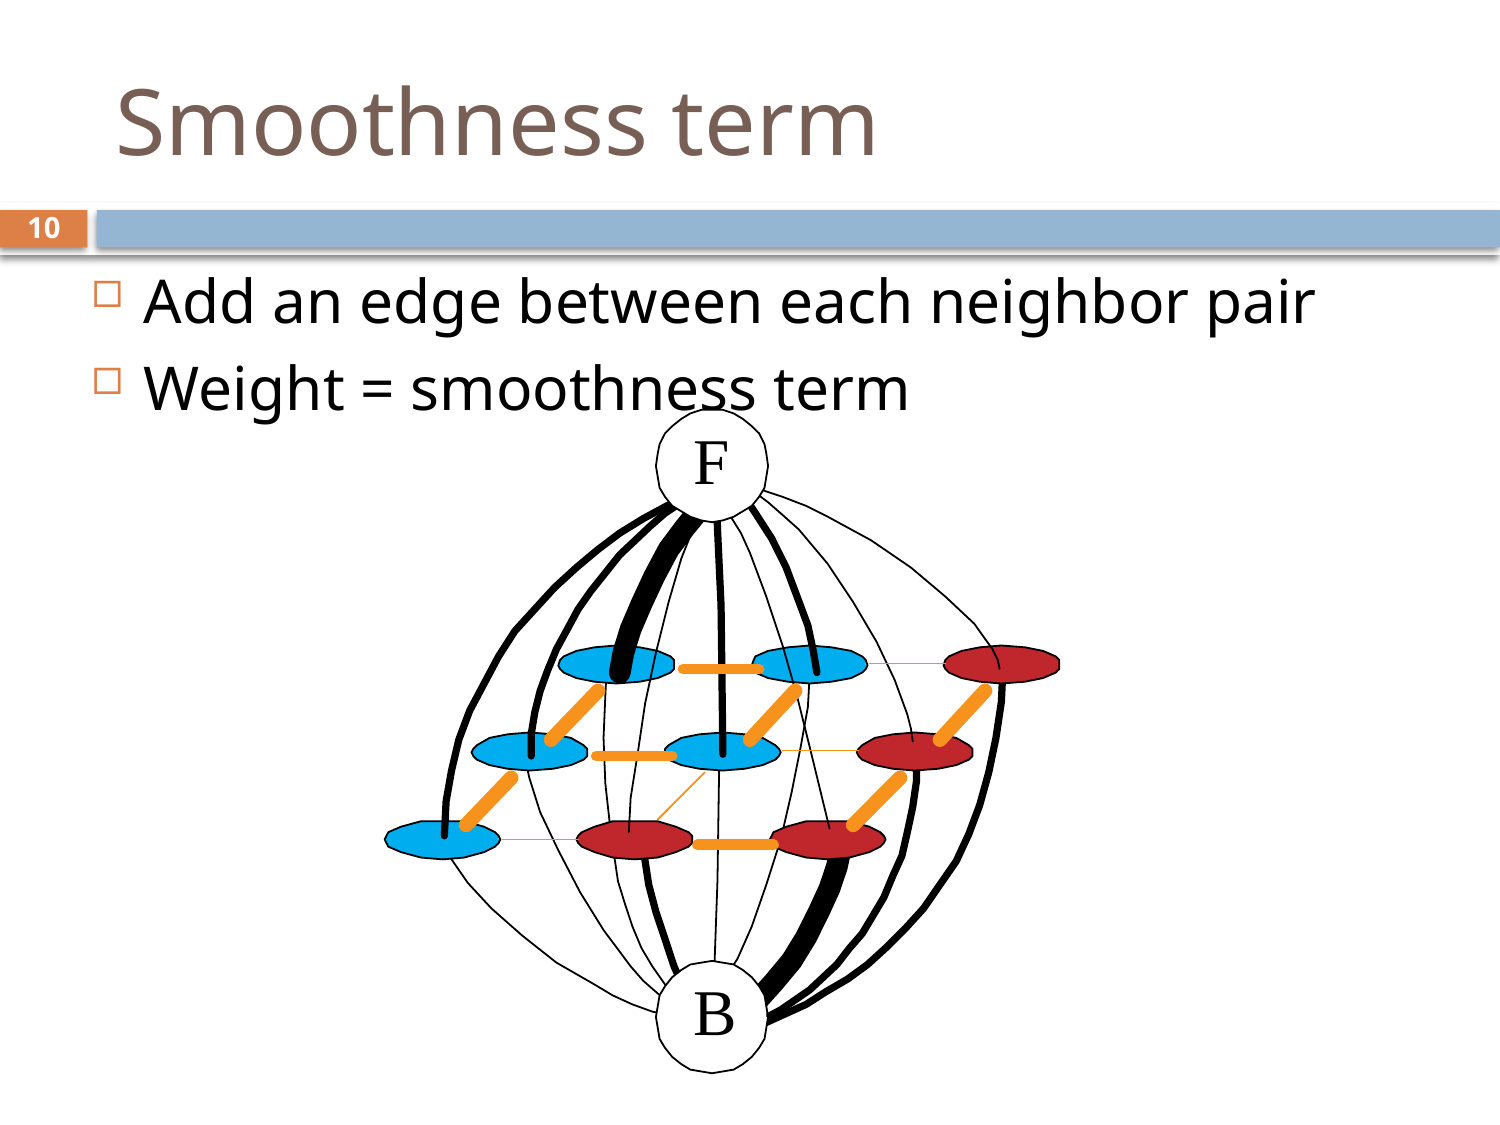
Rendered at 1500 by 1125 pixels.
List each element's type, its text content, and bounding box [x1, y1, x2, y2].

picture [371, 396, 1073, 1085]
title Smoothness term [100, 37, 1438, 200]
slide_number 10 [0, 208, 88, 249]
list Add an edge between each neighbor pair Weight = smoothness term [76, 255, 1427, 998]
